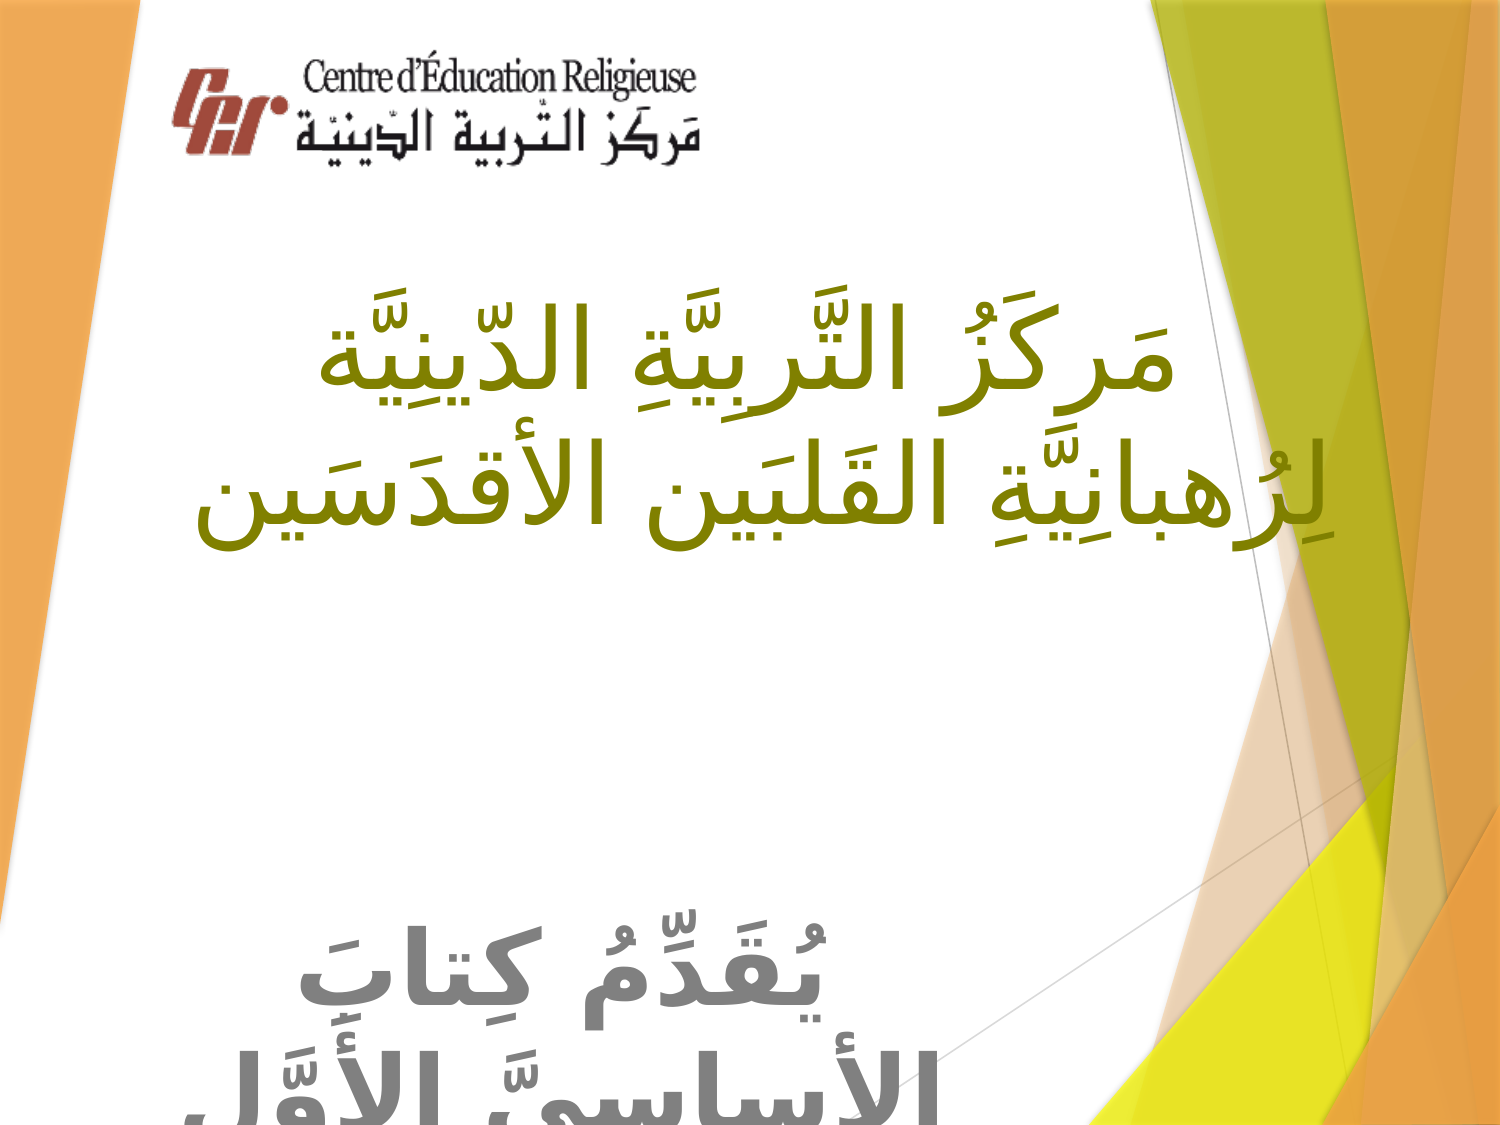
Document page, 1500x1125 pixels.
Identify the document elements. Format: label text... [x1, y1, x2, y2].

subtitle يُقَدِّمُ كِتابَ الأساسِيَّ الأَوَّل [84, 893, 1040, 1029]
picture [129, 30, 713, 213]
title مَركَزُ التَّربِيَّةِ الدّينِيَّة لِرُهبانِيَّةِ القَلبَين الأقدَسَين [83, 351, 1412, 555]
